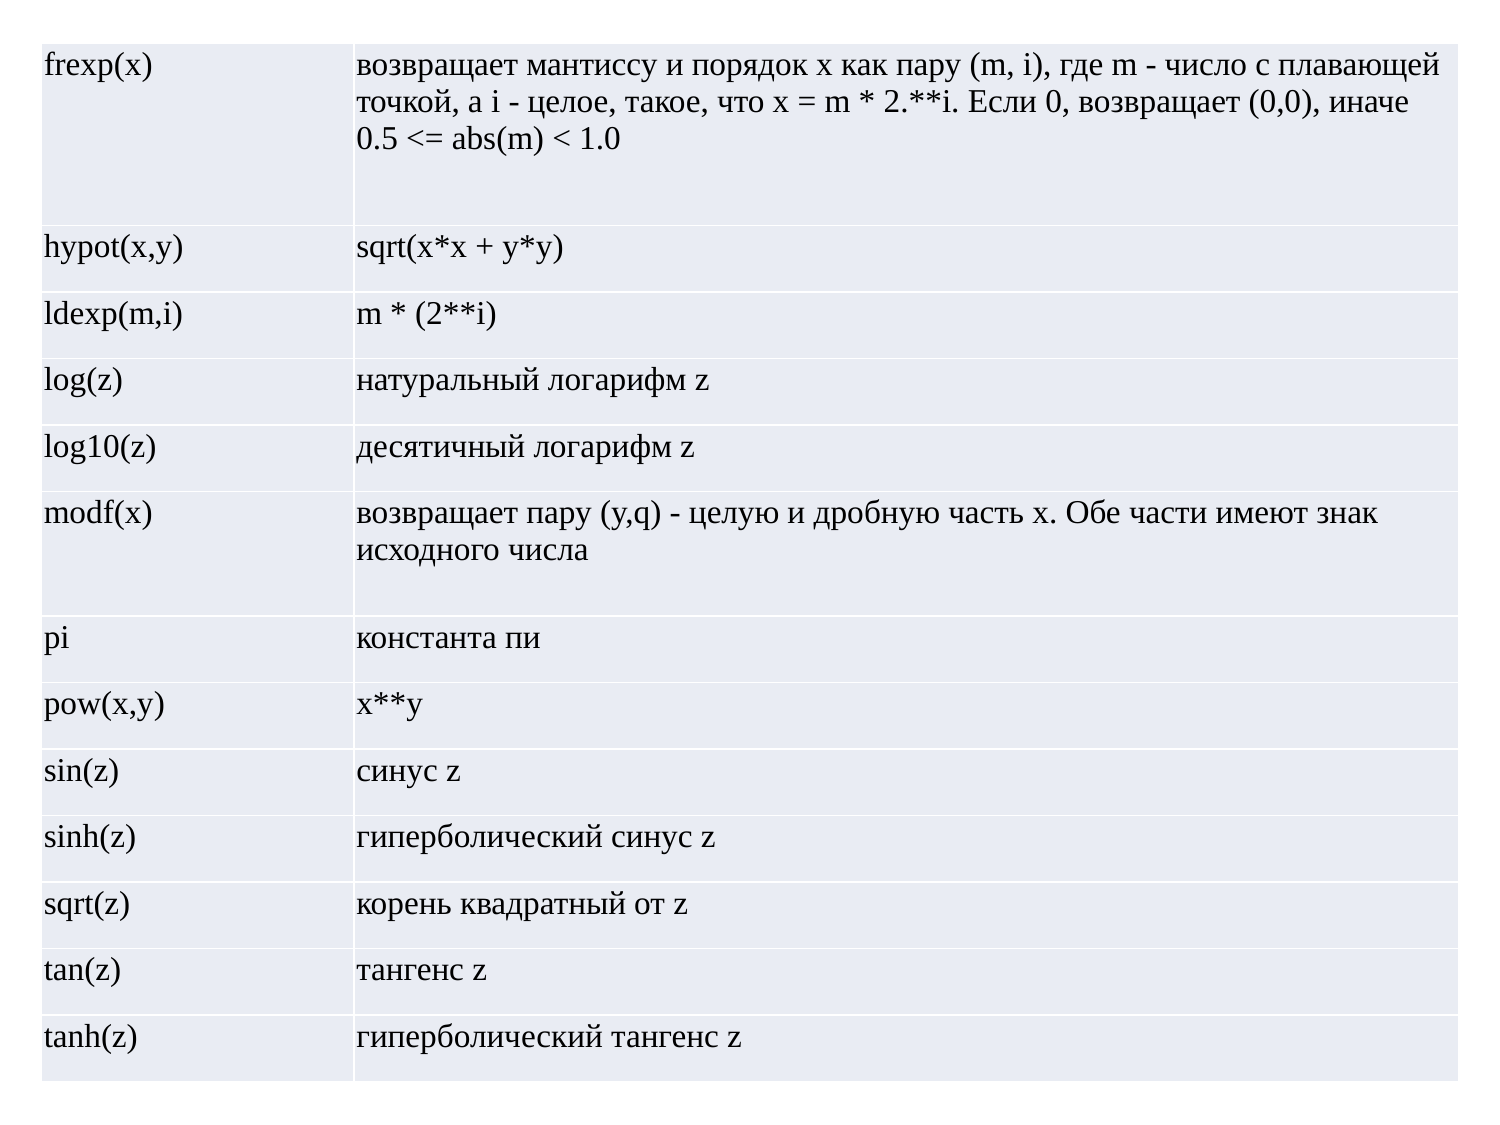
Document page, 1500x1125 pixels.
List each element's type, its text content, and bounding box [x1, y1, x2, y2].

table_cell sin(z) [42, 750, 353, 815]
table_cell синус z [355, 750, 1458, 815]
table_cell tanh(z) [42, 1016, 353, 1081]
table_cell десятичный логарифм z [355, 426, 1458, 491]
table_cell pow(x,y) [42, 683, 353, 748]
table_cell modf(x) [42, 492, 353, 615]
table_header возвращает мантиссу и порядок x как пару (m, i), где m - число с плавающей точкой, а i - целое, такое, что x = m * 2.**i. Если 0, возвращает (0,0), иначе 0.5 <= abs(m) < 1.0 [355, 44, 1458, 225]
table_cell натуральный логарифм z [355, 359, 1458, 424]
table_cell m * (2**i) [355, 293, 1458, 358]
table_cell tan(z) [42, 949, 353, 1014]
table_cell ldexp(m,i) [42, 293, 353, 358]
table_cell x**y [355, 683, 1458, 748]
table_cell гиперболический синус z [355, 816, 1458, 881]
table_cell тангенс z [355, 949, 1458, 1014]
table_cell log(z) [42, 359, 353, 424]
table_cell возвращает пару (y,q) - целую и дробную часть x. Обе части имеют знак исходного числа [355, 492, 1458, 615]
table_cell sinh(z) [42, 816, 353, 881]
table_cell корень квадратный от z [355, 883, 1458, 948]
table_cell константа пи [355, 617, 1458, 682]
table_cell pi [42, 617, 353, 682]
table_cell hypot(x,y) [42, 226, 353, 291]
table_cell sqrt(x*x + y*y) [355, 226, 1458, 291]
table_cell log10(z) [42, 426, 353, 491]
table_cell sqrt(z) [42, 883, 353, 948]
table_cell гиперболический тангенс z [355, 1016, 1458, 1081]
table_header frexp(x) [42, 44, 353, 225]
